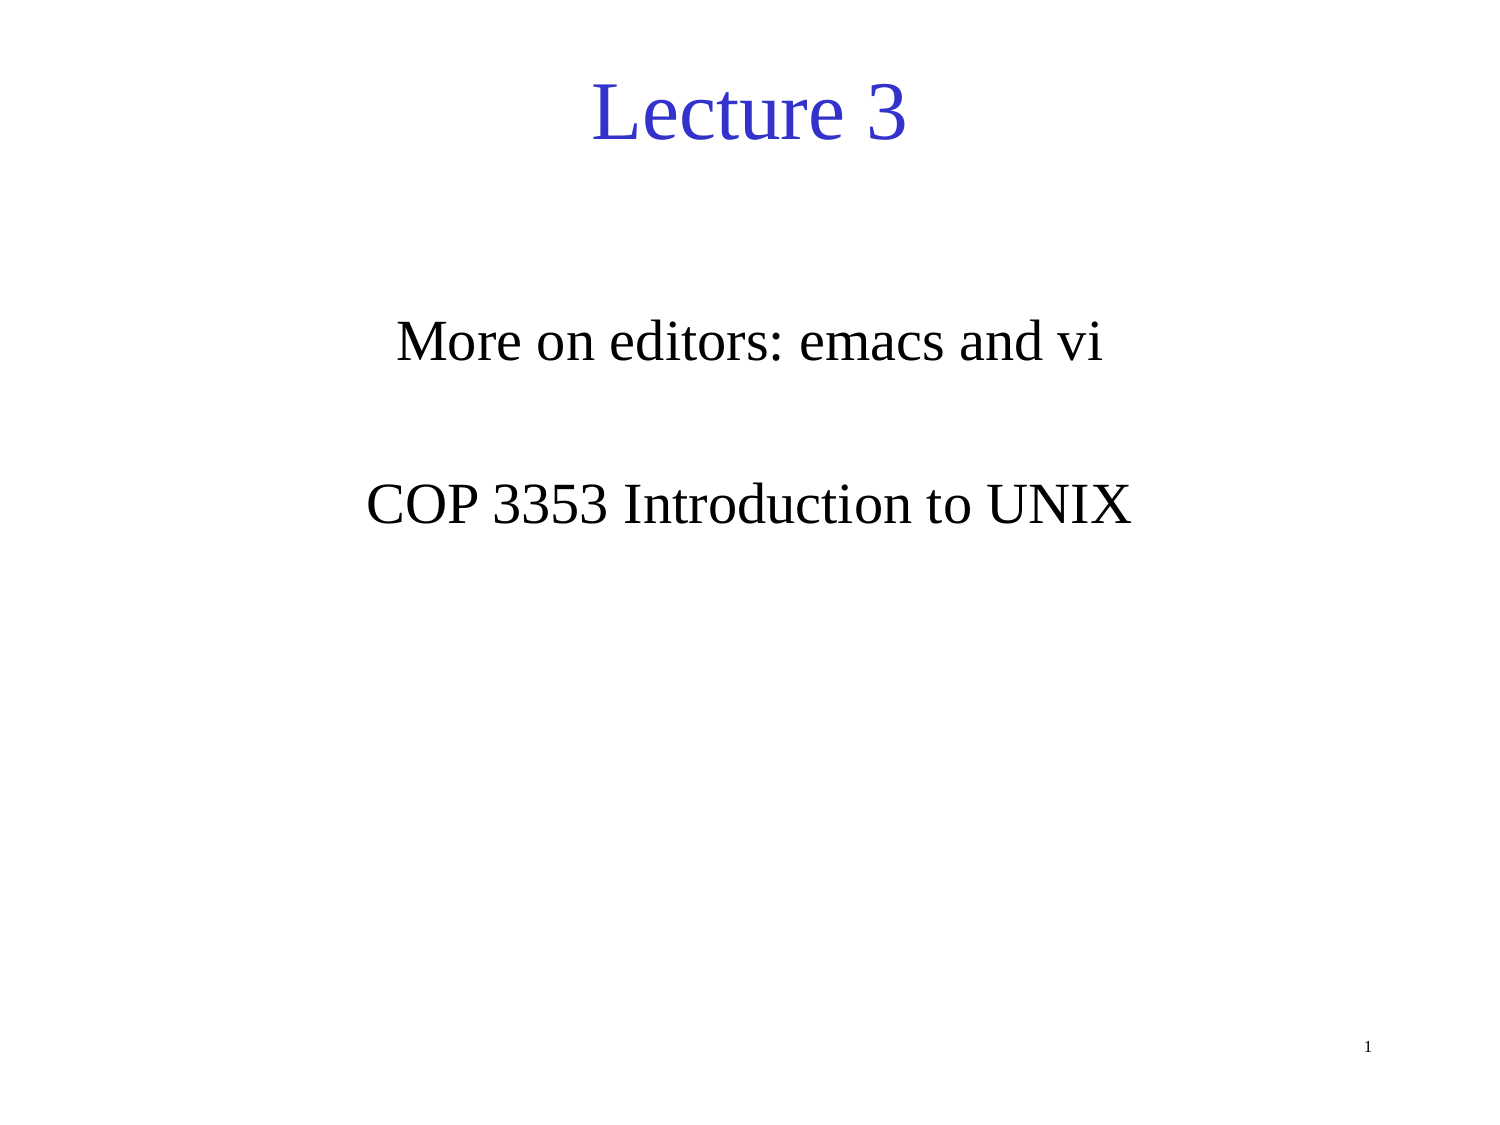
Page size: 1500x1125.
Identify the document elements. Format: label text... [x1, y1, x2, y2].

list More on editors: emacs and vi COP 3353 Introduction to UNIX [112, 212, 1388, 1026]
slide_number 1 [1074, 1026, 1388, 1101]
title Lecture 3 [112, 12, 1388, 201]
